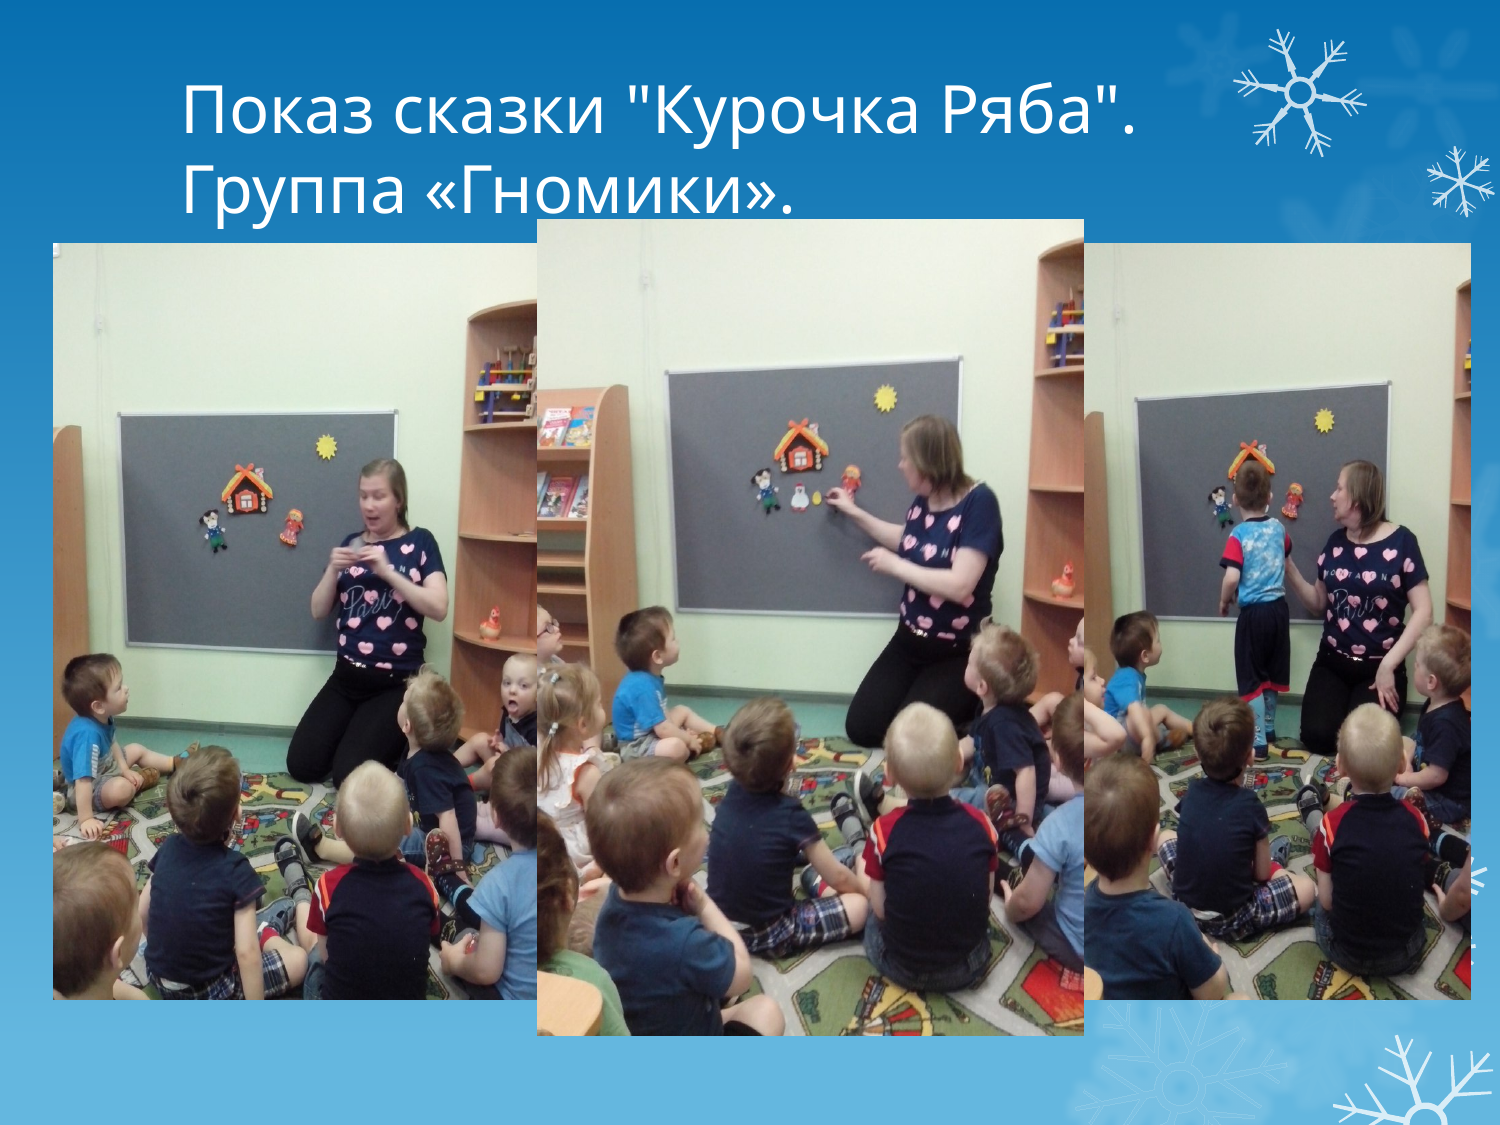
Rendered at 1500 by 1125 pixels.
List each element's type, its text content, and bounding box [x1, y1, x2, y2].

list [52, 243, 531, 1000]
title Показ сказки "Курочка Ряба". Группа «Гномики». [165, 110, 1335, 241]
picture [536, 219, 1472, 1036]
